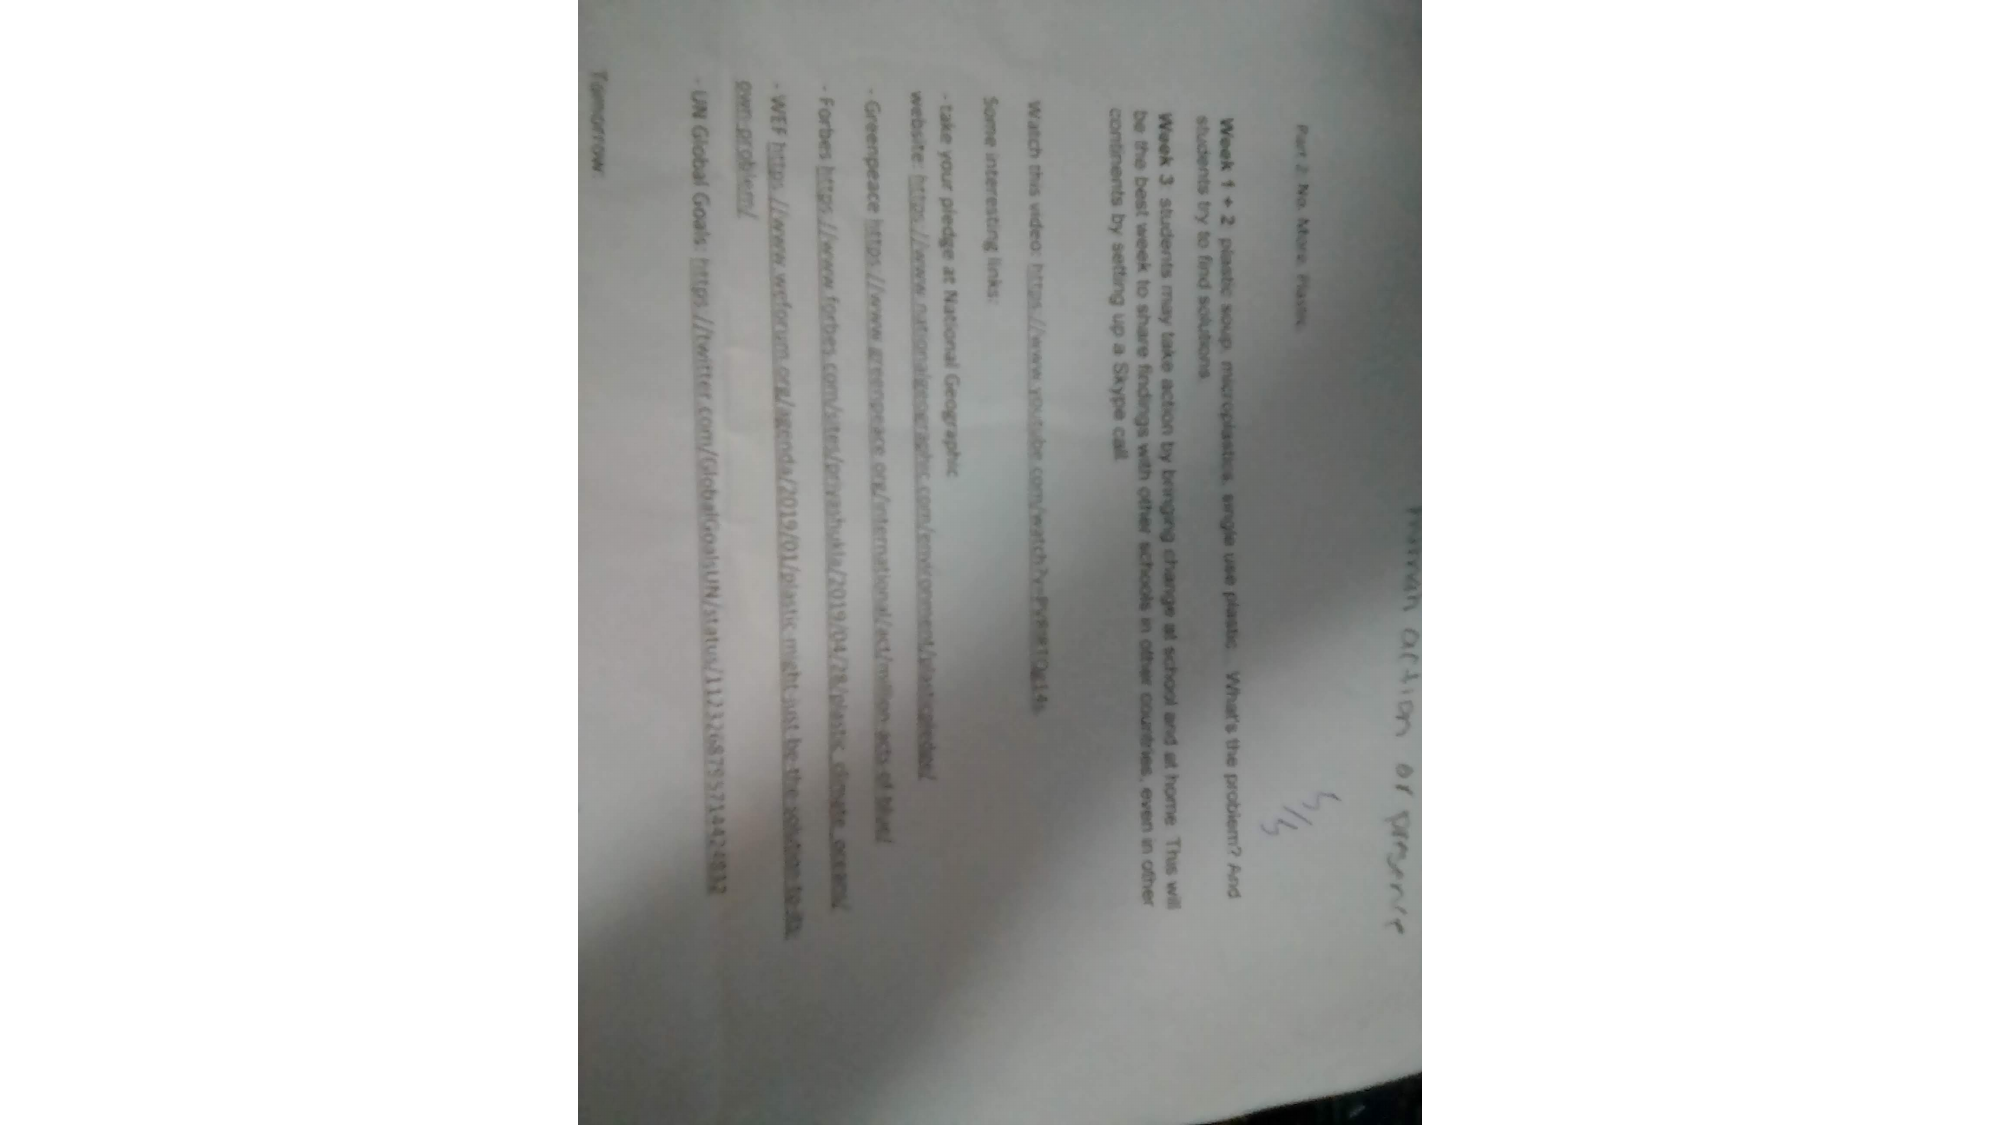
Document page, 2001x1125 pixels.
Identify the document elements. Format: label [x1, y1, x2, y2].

picture [578, 0, 1422, 1125]
